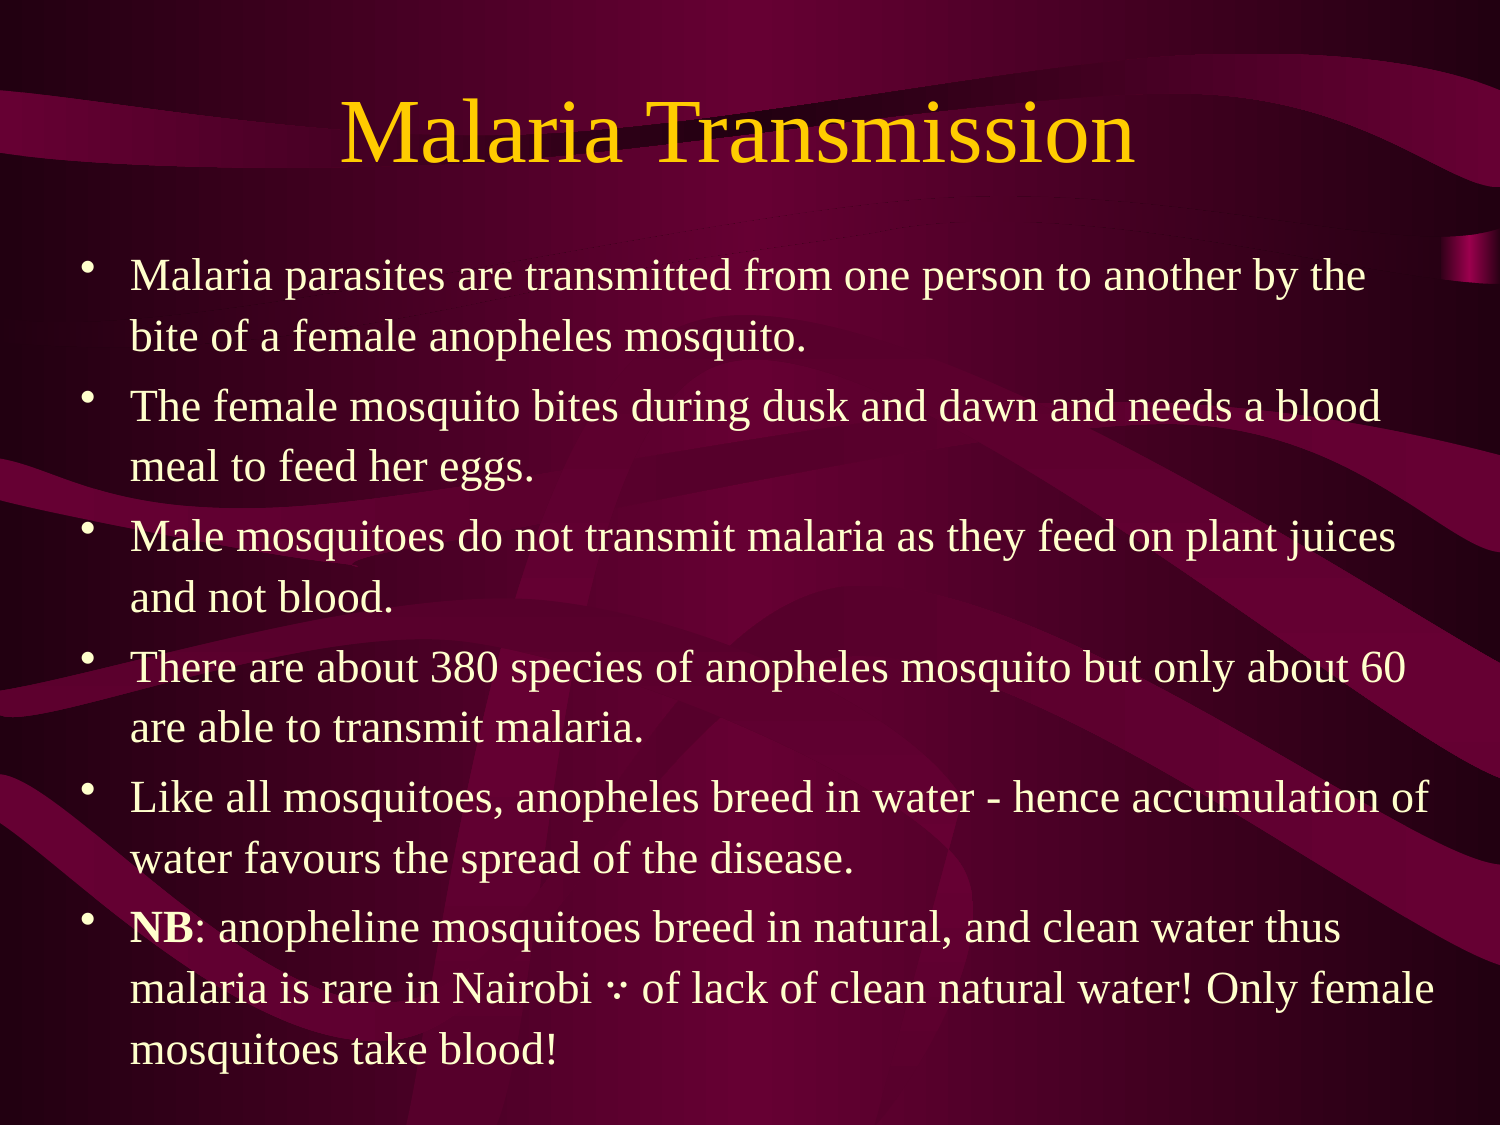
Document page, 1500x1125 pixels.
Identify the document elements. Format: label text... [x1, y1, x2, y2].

title Malaria Transmission [64, 66, 1412, 185]
list Malaria parasites are transmitted from one person to another by the bite of a female anopheles mosquito. The female mosquito bites during dusk and dawn and needs a blood meal to feed her eggs. Male mosquitoes do not transmit malaria as they feed on plant juices and not blood. There are about 380 species of anopheles mosquito but only about 60 are able to transmit malaria. Like all mosquitoes, anopheles breed in water - hence accumulation of water favours the spread of the disease. NB: anopheline mosquitoes breed in natural, and clean water thus malaria is rare in Nairobi ∵ of lack of clean natural water! Only female mosquitoes take blood! [64, 231, 1459, 1083]
